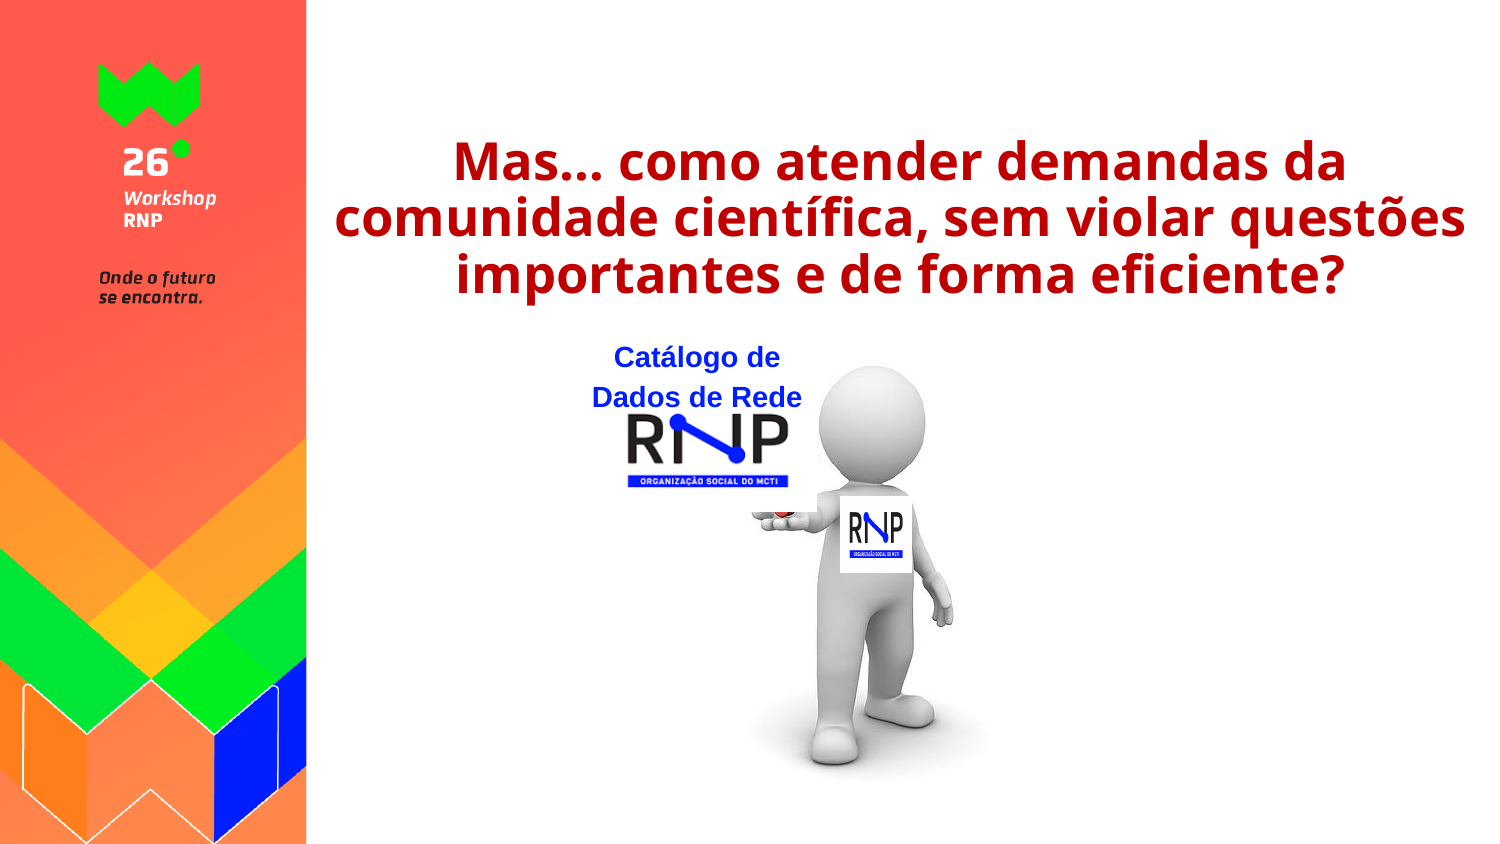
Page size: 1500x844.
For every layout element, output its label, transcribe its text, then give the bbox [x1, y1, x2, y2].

picture [0, 0, 1500, 844]
text_box Catálogo de Dados de Rede [534, 325, 860, 422]
list Mas… como atender demandas da comunidade científica, sem violar questões importantes e de forma eficiente? [304, 107, 1498, 332]
